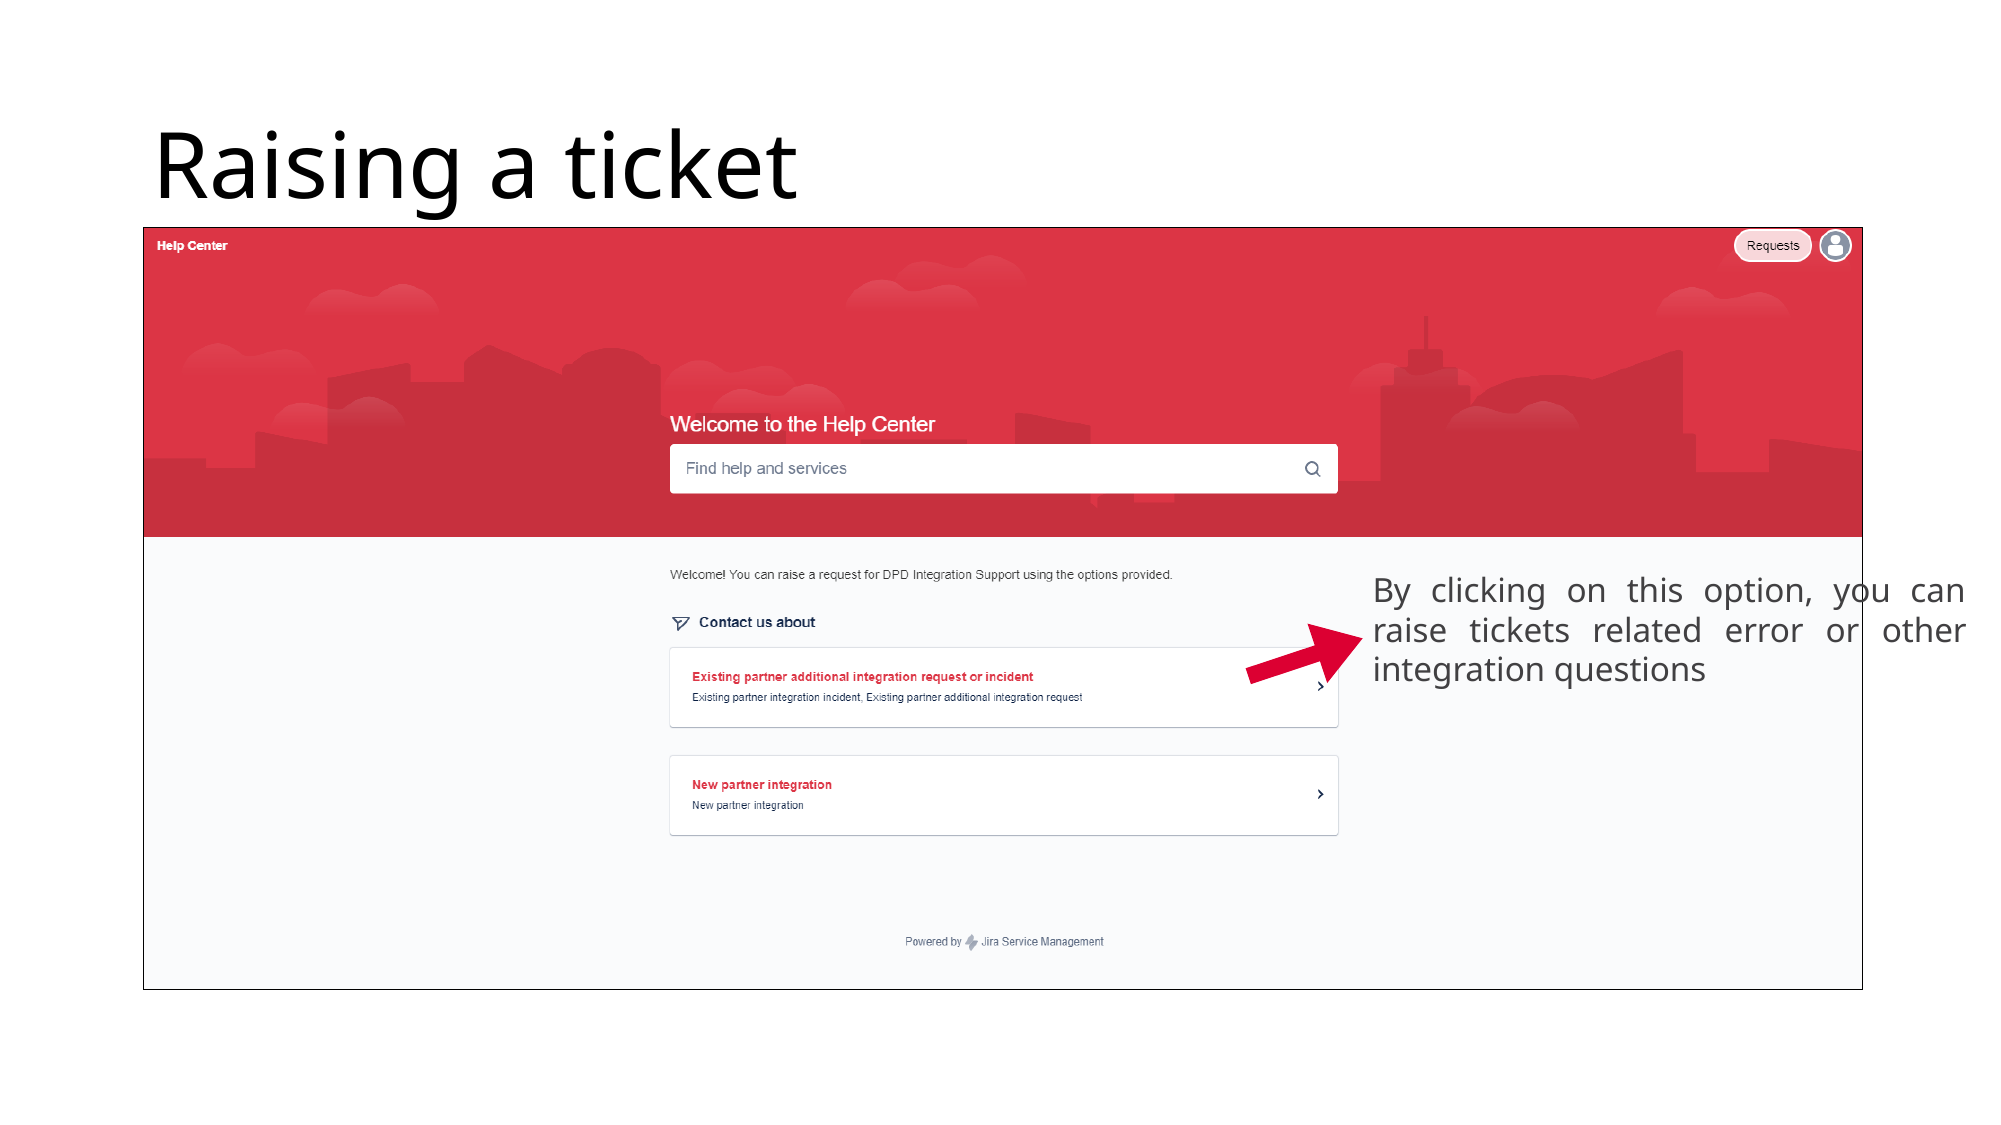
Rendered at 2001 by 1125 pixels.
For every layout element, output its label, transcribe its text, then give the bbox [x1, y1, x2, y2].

text_box By clicking on this option, you can raise tickets related error or other integration questions [1863, 568, 1967, 706]
title Raising a ticket [137, 59, 1863, 278]
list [143, 227, 1863, 990]
